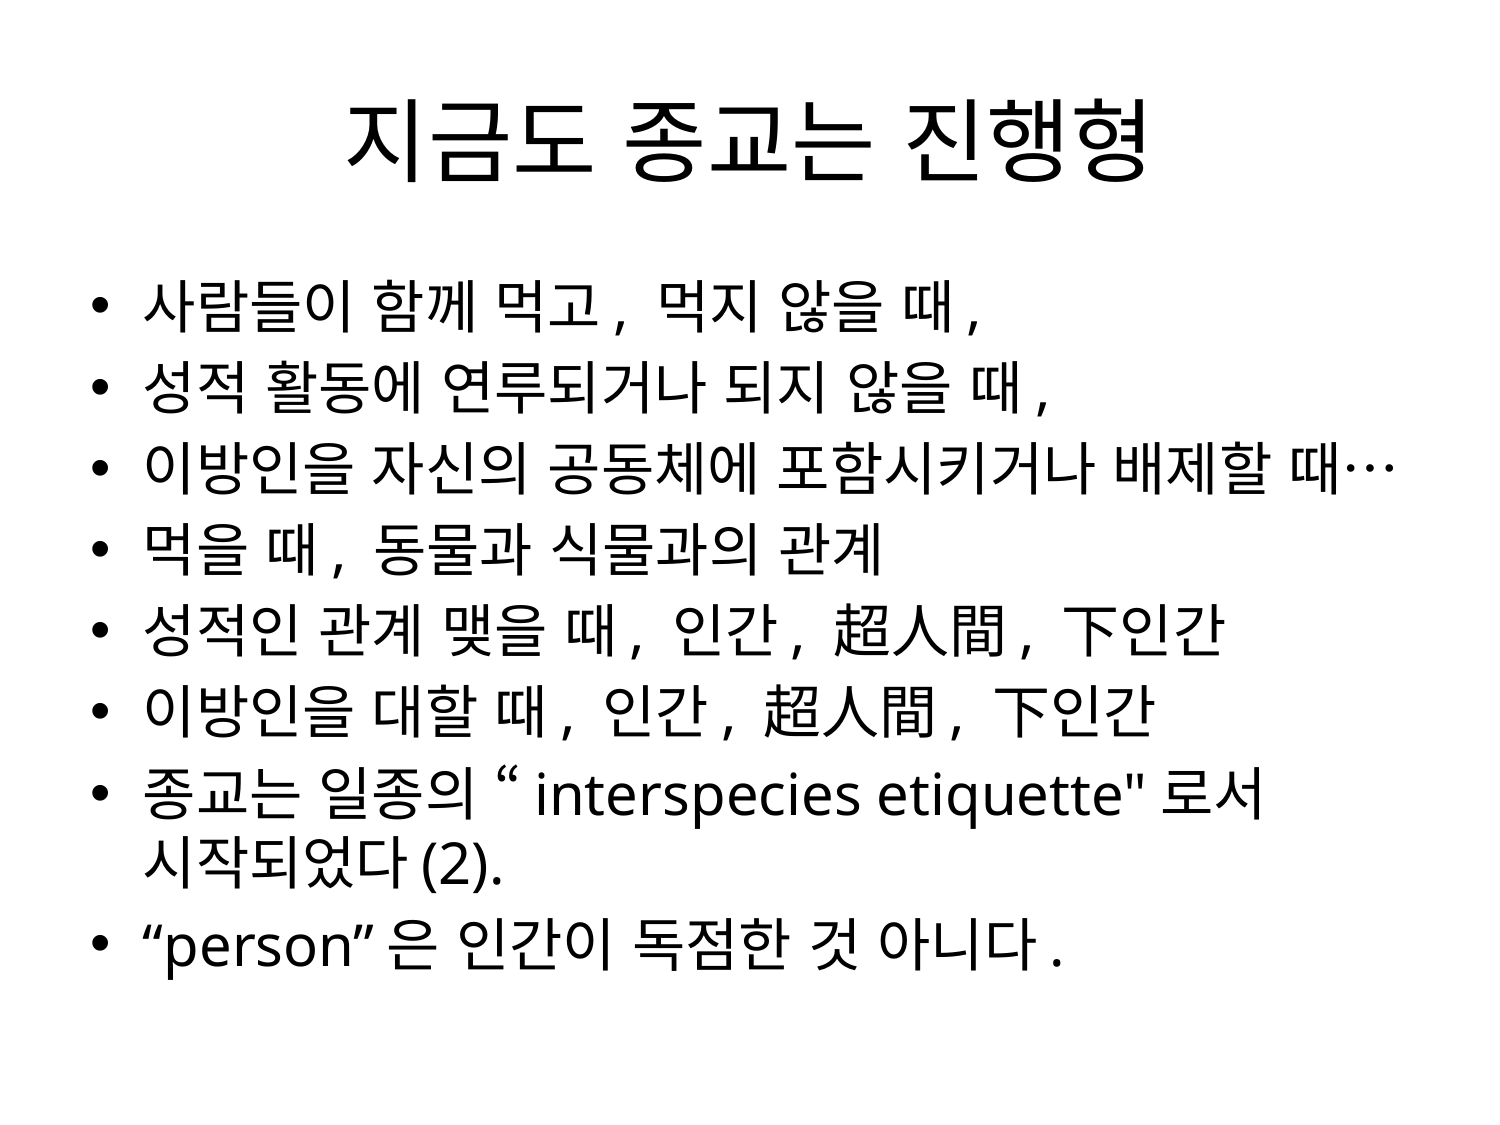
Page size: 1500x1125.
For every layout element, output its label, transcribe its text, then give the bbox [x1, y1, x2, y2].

list 사람들이 함께 먹고, 먹지 않을 때, 성적 활동에 연루되거나 되지 않을 때, 이방인을 자신의 공동체에 포함시키거나 배제할 때… 먹을 때, 동물과 식물과의 관계 성적인 관계 맺을 때, 인간, 超人間, 下인간 이방인을 대할 때, 인간, 超人間, 下인간 종교는 일종의 “interspecies etiquette"로서 시작되었다(2). “person”은 인간이 독점한 것 아니다. [75, 262, 1425, 1005]
title 지금도 종교는 진행형 [75, 45, 1425, 233]
